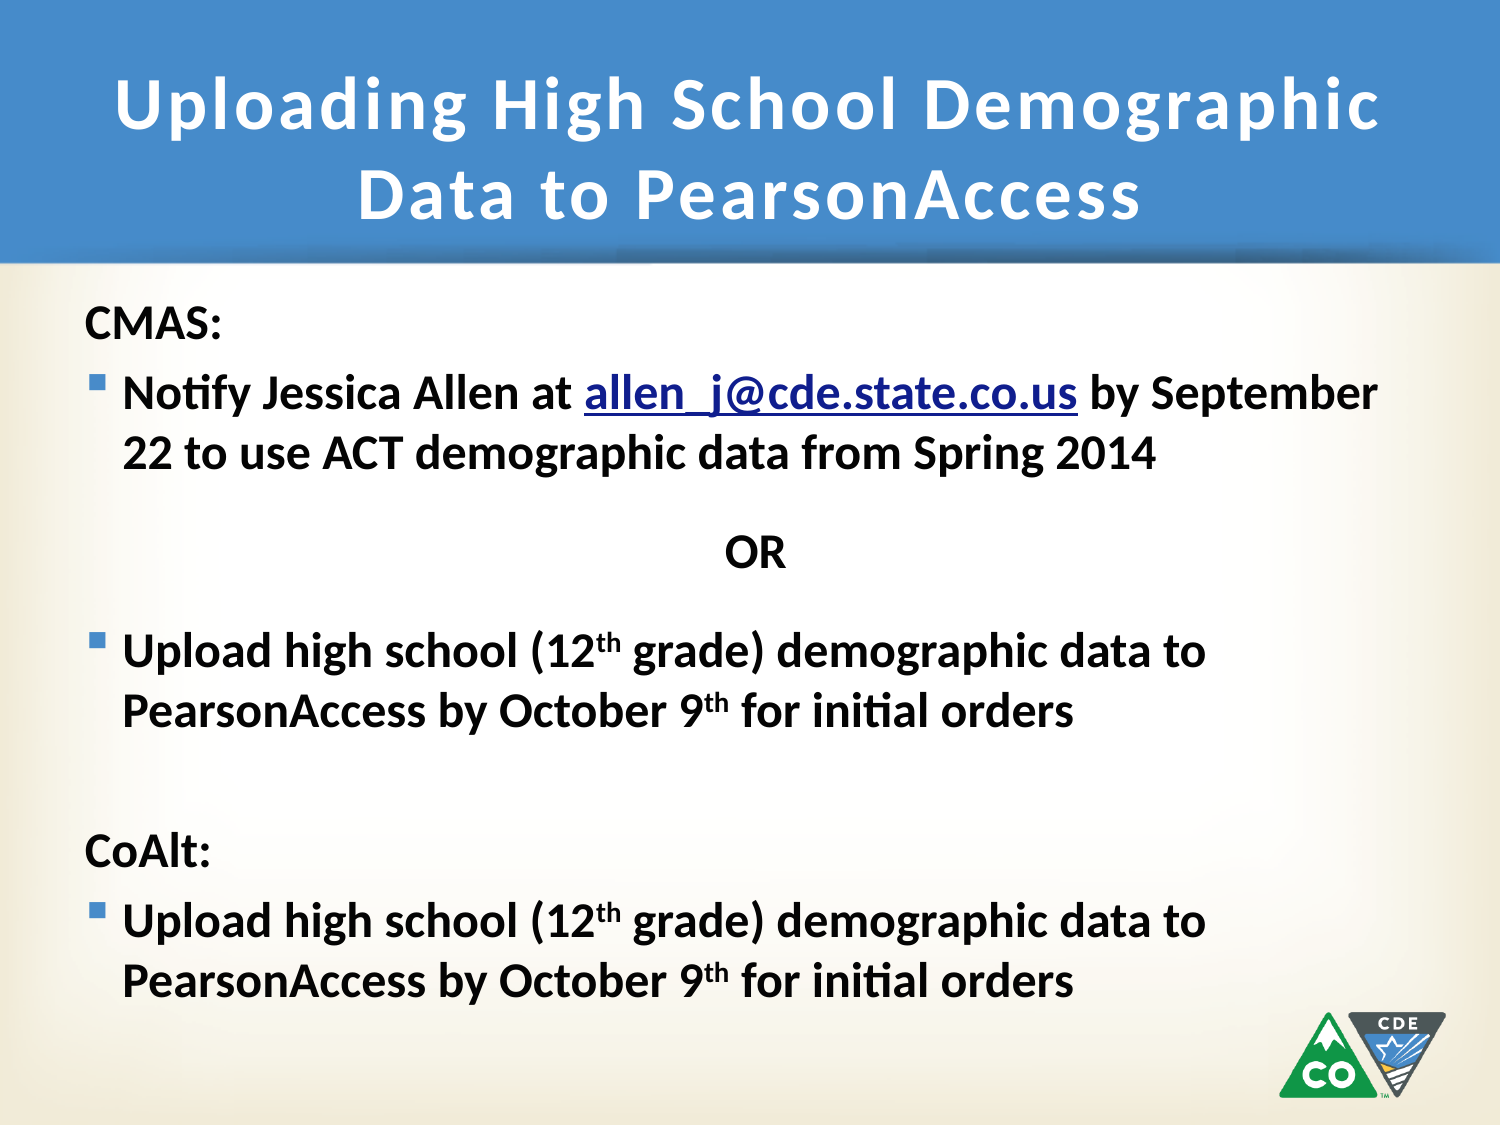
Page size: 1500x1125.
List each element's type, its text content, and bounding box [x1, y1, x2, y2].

picture [0, 0, 1500, 1125]
text_box CMAS: Notify Jessica Allen at allen_j@cde.state.co.us by September 22 to use ACT demographic data from Spring 2014 OR Upload high school (12th grade) demographic data to PearsonAccess by October 9th for initial orders CoAlt: Upload high school (12th grade) demographic data to PearsonAccess by October 9th for initial orders [62, 281, 1442, 1005]
title Uploading High School Demographic Data to PearsonAccess [62, 58, 1438, 232]
